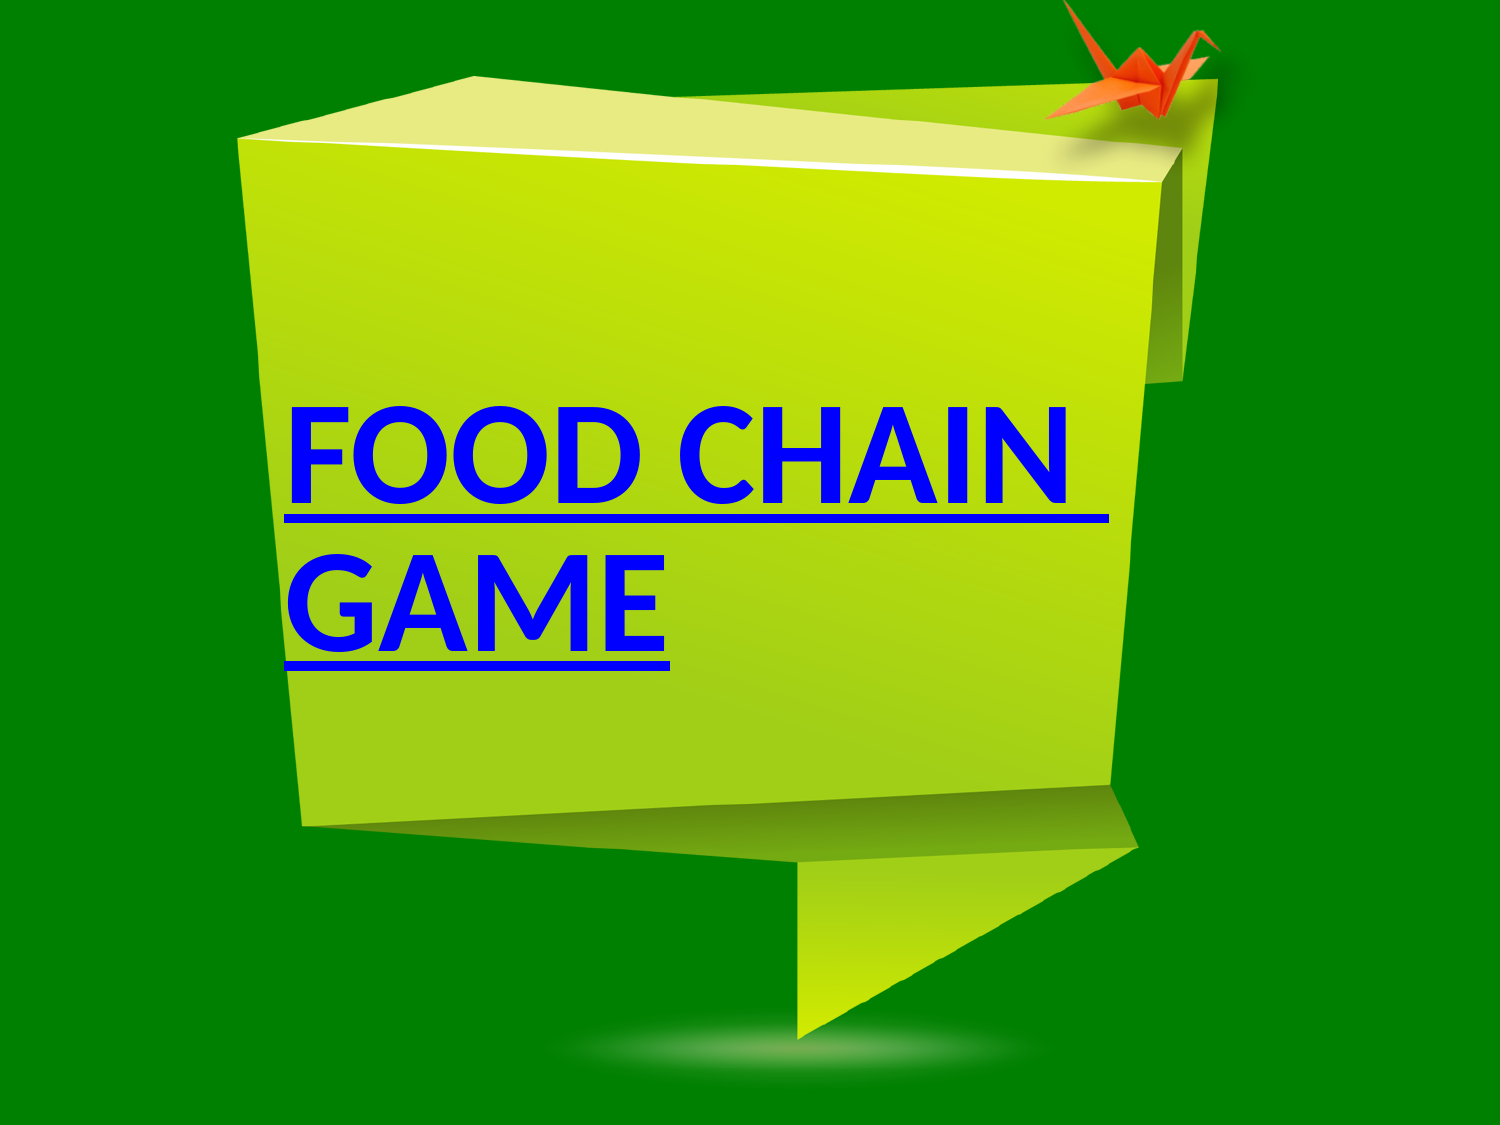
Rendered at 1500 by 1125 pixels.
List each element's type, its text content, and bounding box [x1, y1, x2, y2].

title Food Chain Game [269, 347, 1131, 542]
picture [237, 0, 1235, 1091]
